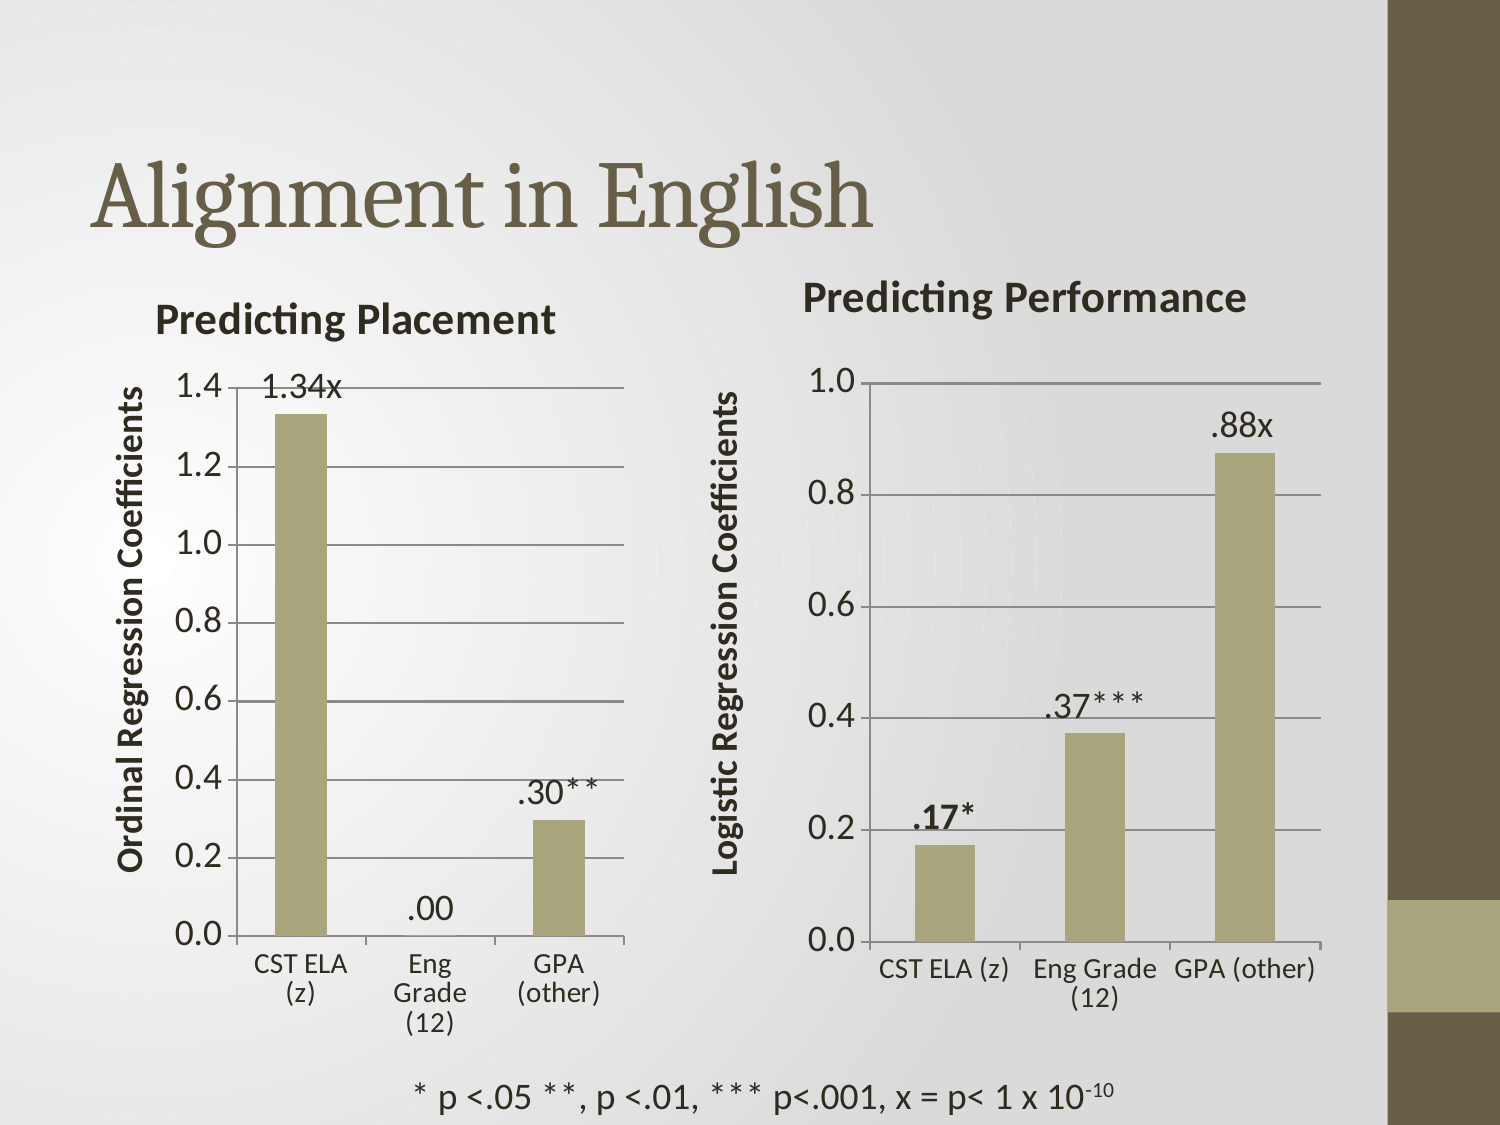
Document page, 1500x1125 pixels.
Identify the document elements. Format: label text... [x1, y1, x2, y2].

text_box * p <.05 **, p <.01, *** p<.001, x = p< 1 x 10-10 [395, 1064, 1129, 1125]
title Alignment in English [75, 115, 1425, 263]
chart [682, 261, 1346, 1065]
chart [86, 261, 626, 1051]
